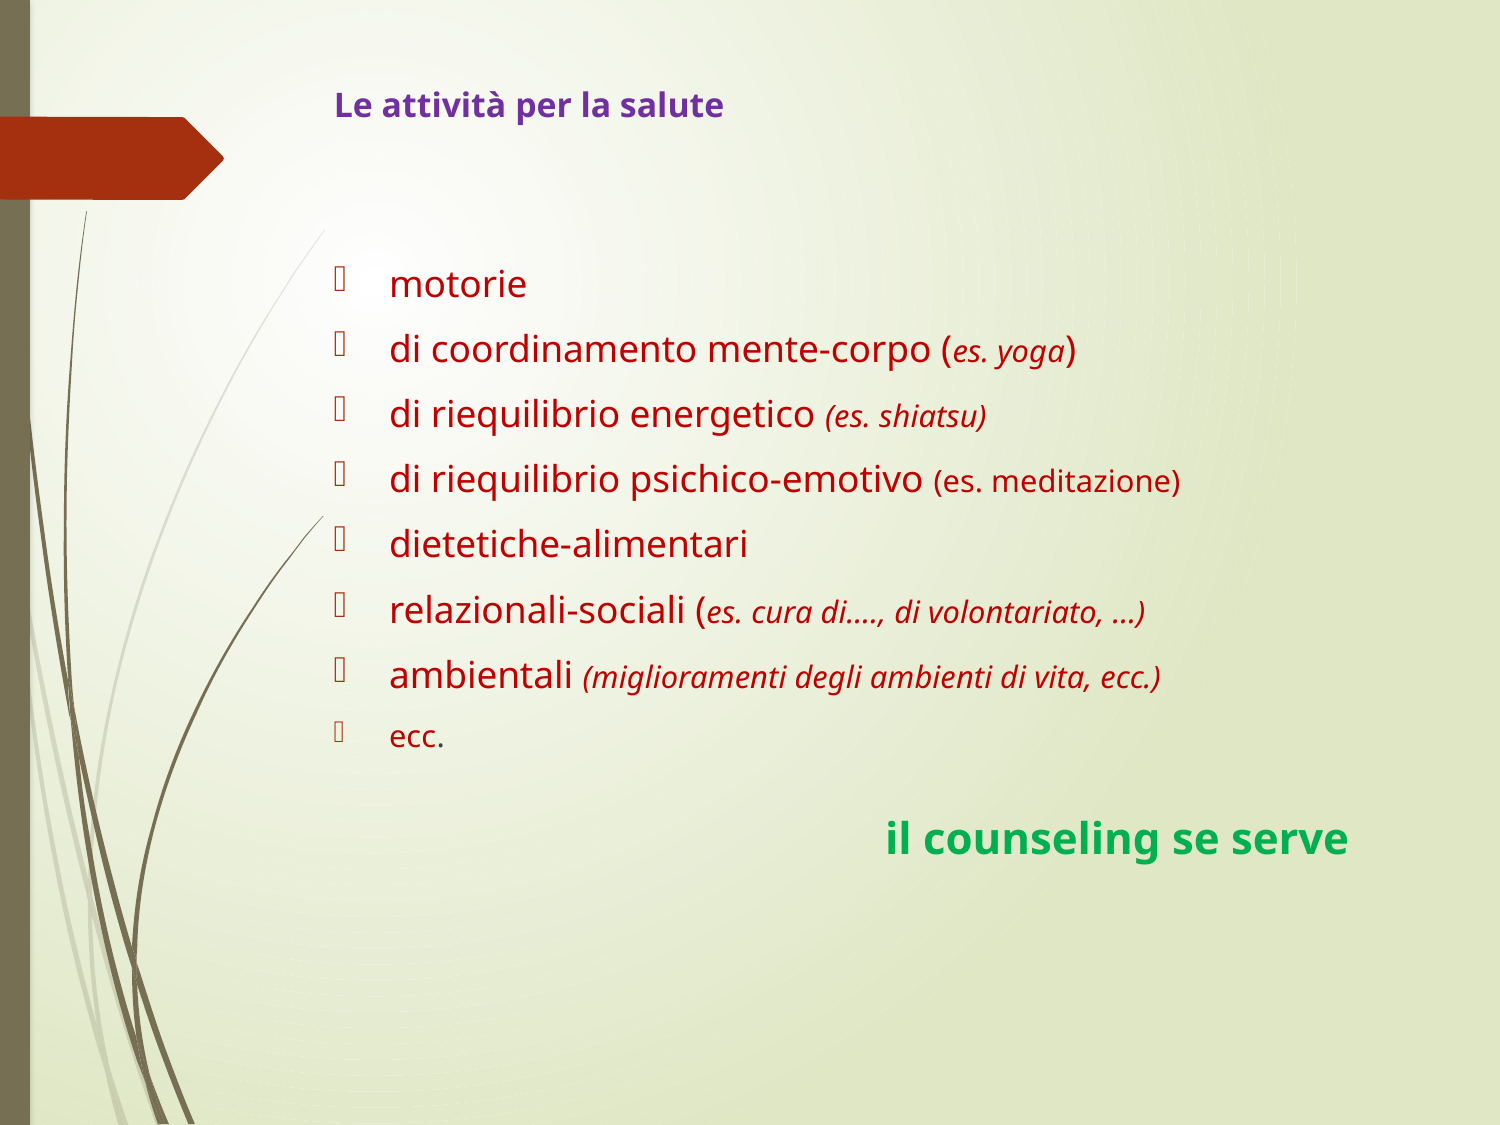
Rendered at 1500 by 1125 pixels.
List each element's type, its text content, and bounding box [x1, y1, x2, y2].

title Le attività per la salute [319, 75, 1416, 172]
list motorie di coordinamento mente-corpo (es. yoga) di riequilibrio energetico (es. shiatsu) di riequilibrio psichico-emotivo (es. meditazione) dietetiche-alimentari relazionali-sociali (es. cura di…., di volontariato, …) ambientali (miglioramenti degli ambienti di vita, ecc.) ecc. [318, 253, 1416, 764]
text_box il counseling se serve [523, 802, 1364, 871]
